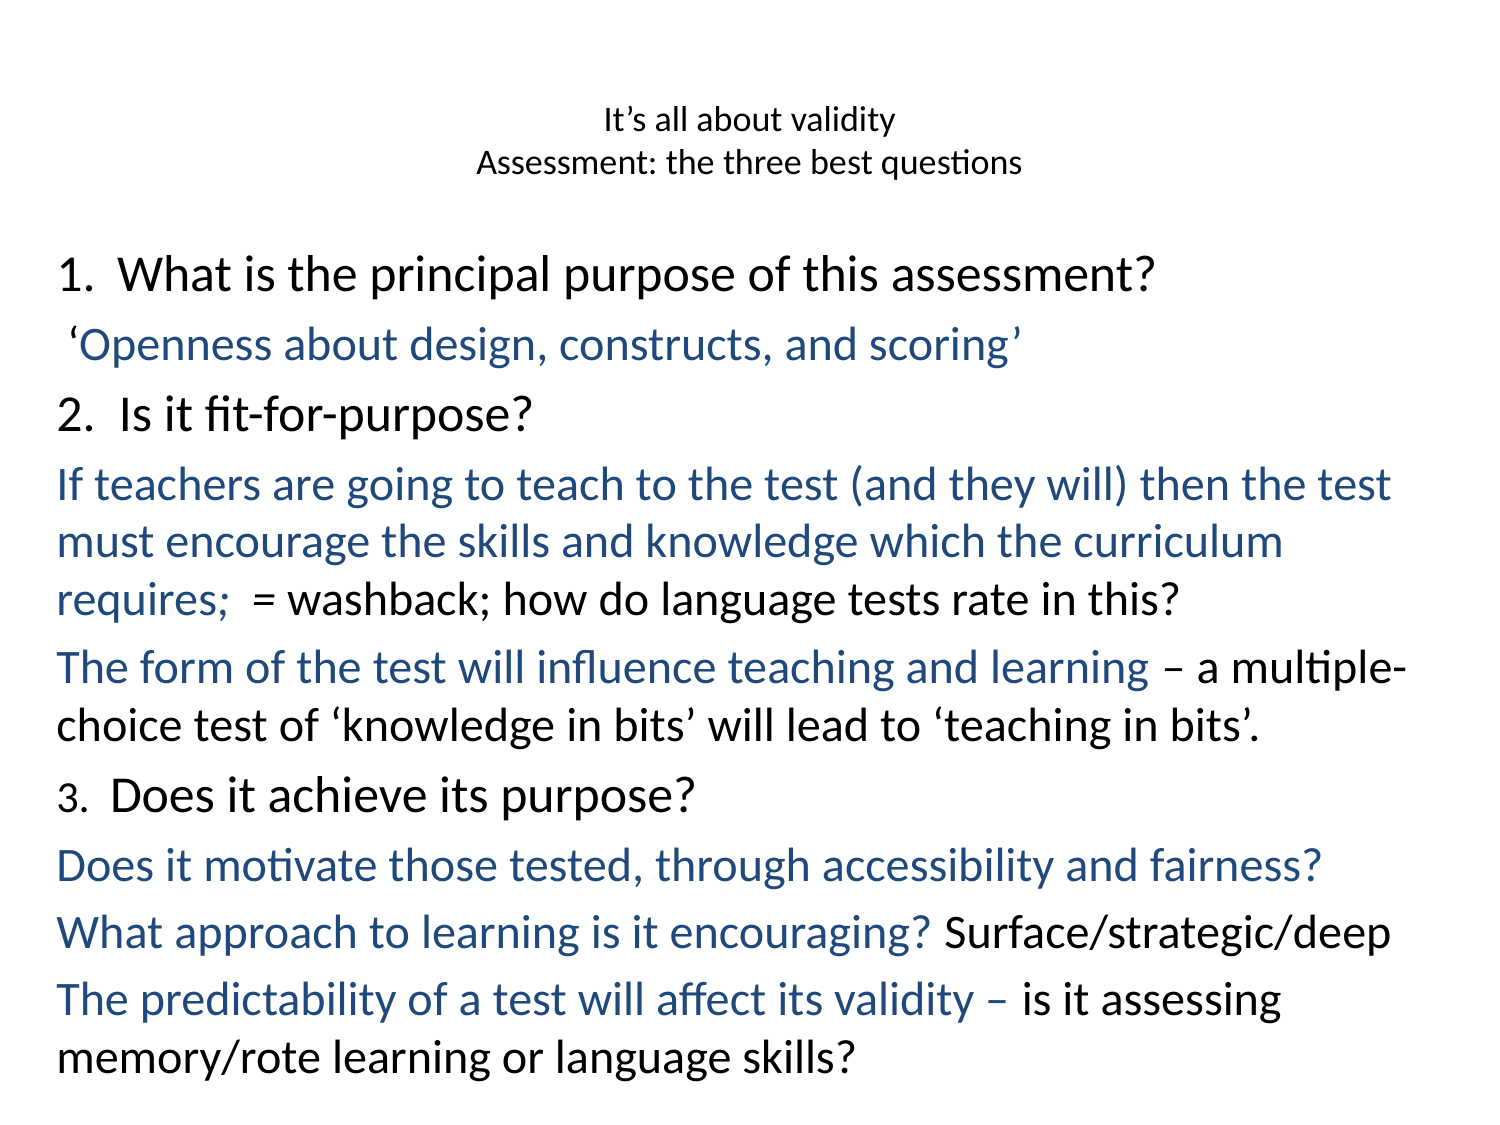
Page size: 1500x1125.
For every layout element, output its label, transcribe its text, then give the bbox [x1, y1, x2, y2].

title It’s all about validity Assessment: the three best questions [75, 45, 1425, 232]
list What is the principal purpose of this assessment? ‘Openness about design, constructs, and scoring’ 2. Is it fit-for-purpose? If teachers are going to teach to the test (and they will) then the test must encourage the skills and knowledge which the curriculum requires; = washback; how do language tests rate in this? The form of the test will influence teaching and learning – a multiple-choice test of ‘knowledge in bits’ will lead to ‘teaching in bits’. 3. Does it achieve its purpose? Does it motivate those tested, through accessibility and fairness? What approach to learning is it encouraging? Surface/strategic/deep The predictability of a test will affect its validity – is it assessing memory/rote learning or language skills? [41, 232, 1459, 1106]
